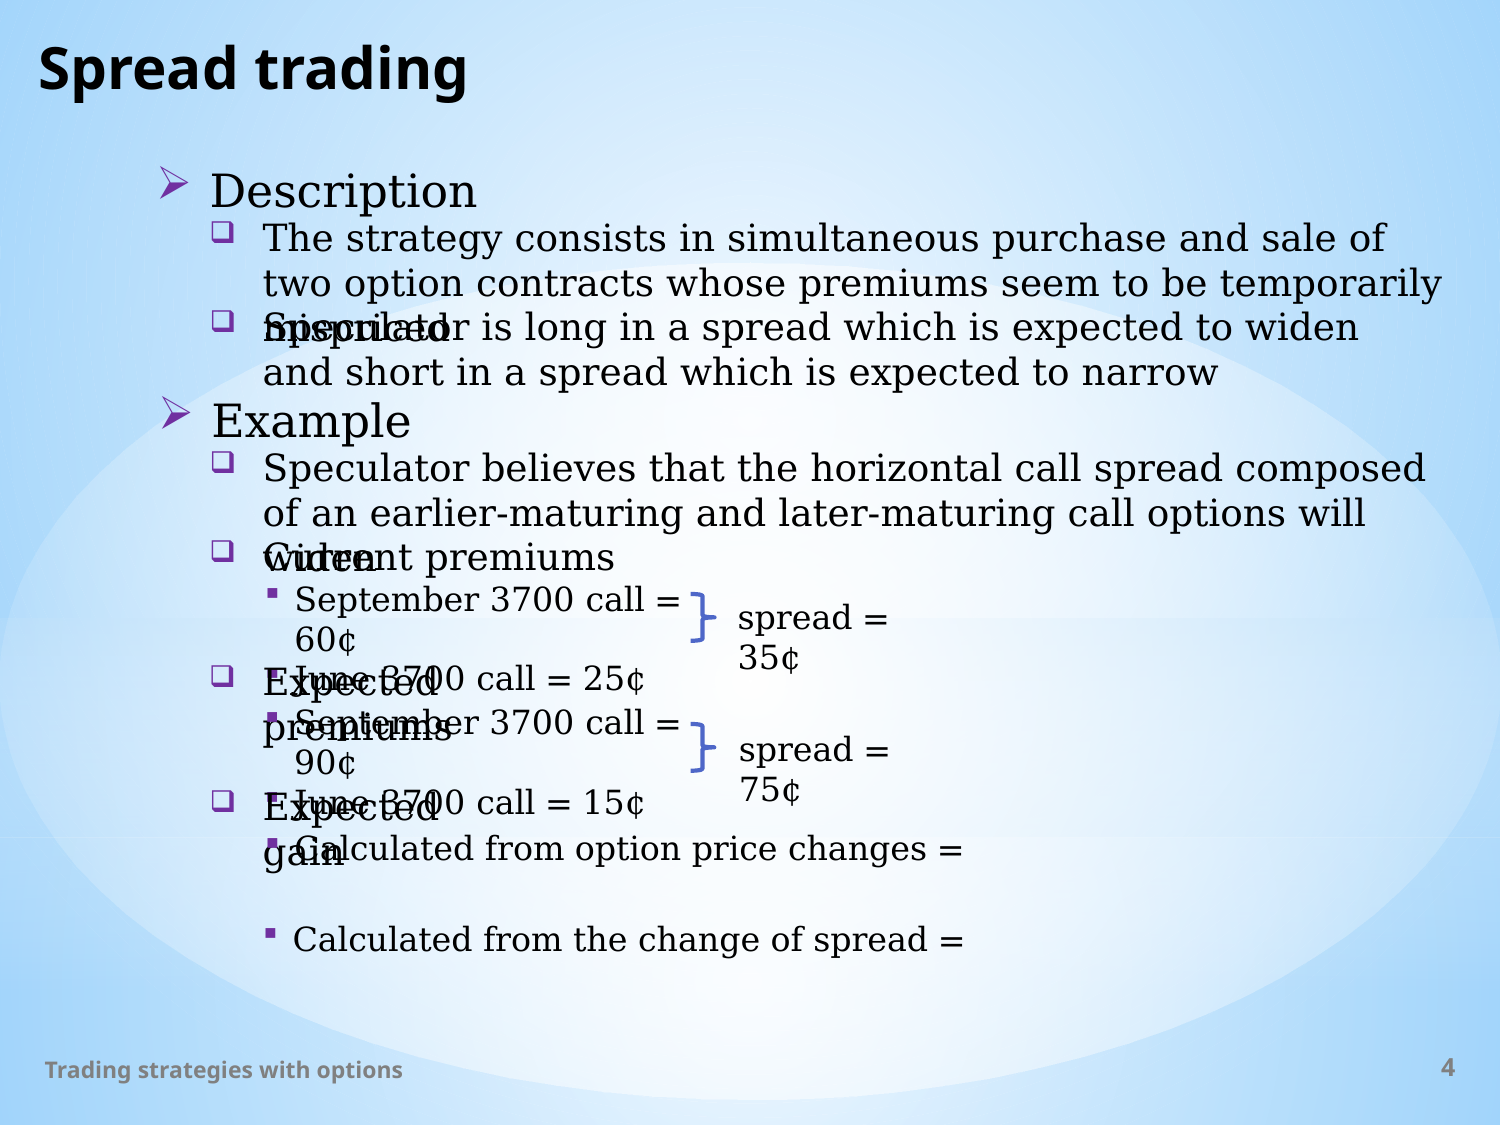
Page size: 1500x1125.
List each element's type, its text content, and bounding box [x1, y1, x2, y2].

text_box The strategy consists in simultaneous purchase and sale of two option contracts whose premiums seem to be temporarily mispriced [194, 206, 1471, 357]
text_box [690, 593, 716, 642]
slide_number 4 [1175, 1039, 1471, 1099]
text_box Expected gain [194, 775, 514, 881]
text_box Description [141, 153, 514, 224]
text_box Example [143, 384, 538, 455]
text_box September 3700 call = 90¢ June 3700 call = 15¢ [249, 694, 750, 829]
text_box [690, 723, 716, 772]
text_box spread = 75¢ [724, 720, 972, 816]
text_box September 3700 call = 60¢ June 3700 call = 25¢ [250, 570, 750, 694]
text_box Speculator believes that the horizontal call spread composed of an earlier-maturing and later-maturing call options will widen [194, 436, 1471, 587]
text_box spread = 35¢ [723, 589, 971, 684]
footer Trading strategies with options [29, 1039, 573, 1099]
title Spread trading [23, 23, 632, 130]
text_box Speculator is long in a spread which is expected to widen and short in a spread which is expected to narrow [194, 295, 1400, 401]
text_box Expected premiums [194, 650, 632, 756]
